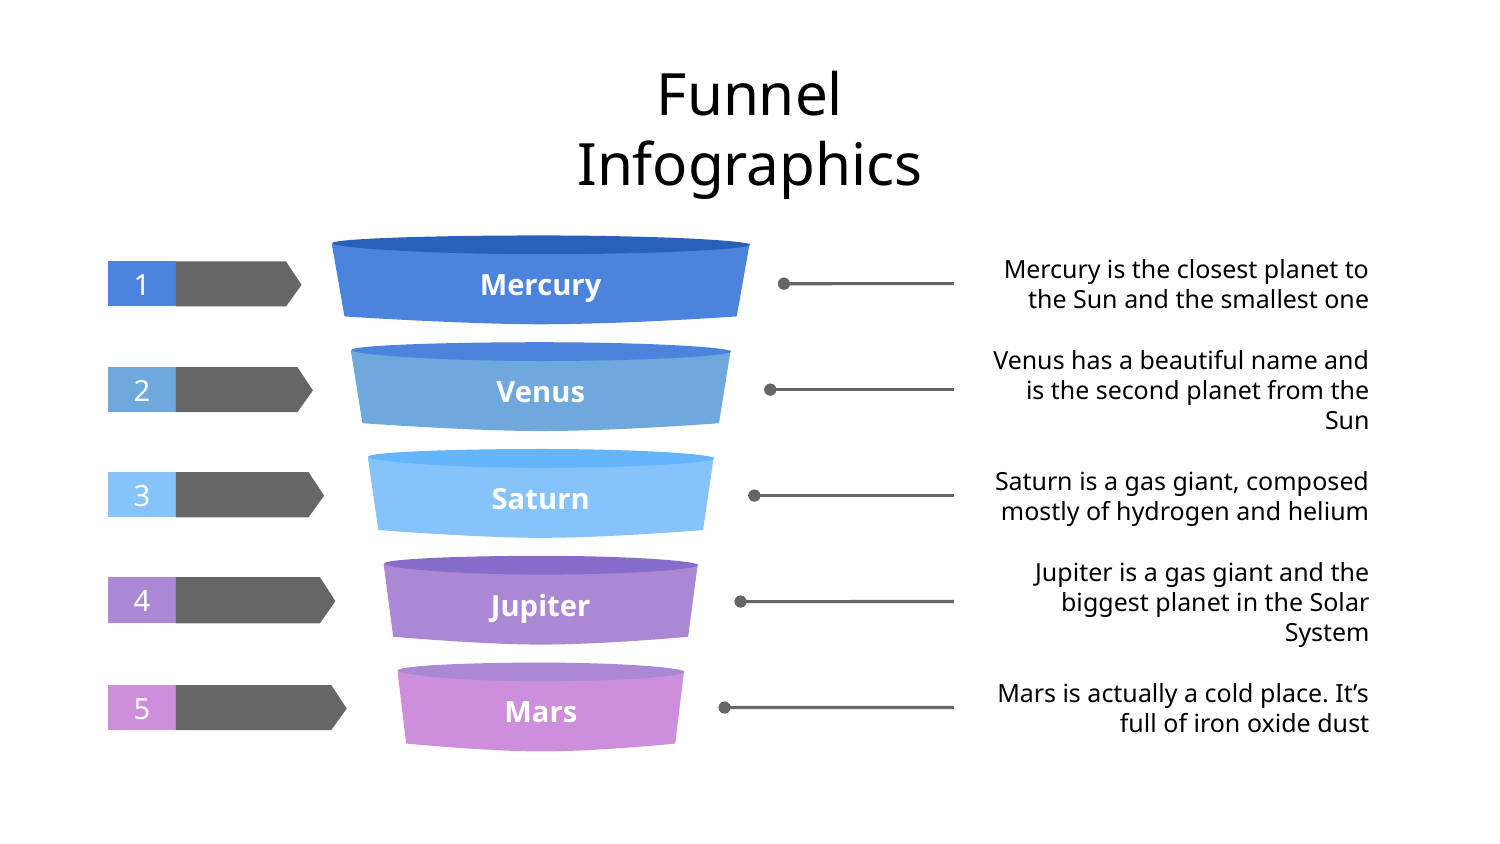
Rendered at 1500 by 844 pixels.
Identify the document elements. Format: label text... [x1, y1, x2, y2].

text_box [397, 662, 685, 752]
text_box 5 [108, 685, 175, 731]
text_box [383, 555, 699, 645]
title Funnel Infographics [468, 88, 1032, 167]
text_box 3 [108, 472, 175, 518]
text_box Saturn is a gas giant, composed mostly of hydrogen and helium [953, 450, 1393, 541]
text_box [175, 577, 336, 624]
text_box Mars is actually a cold place. It’s full of iron oxide dust [953, 662, 1393, 753]
text_box 4 [108, 577, 175, 624]
text_box Jupiter is a gas giant and the biggest planet in the Solar System [953, 556, 1393, 647]
text_box [175, 367, 313, 413]
text_box [175, 472, 325, 518]
text_box [175, 261, 302, 307]
text_box Mercury is the closest planet to the Sun and the smallest one [953, 238, 1393, 329]
text_box 1 [108, 261, 175, 307]
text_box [331, 235, 751, 325]
text_box 2 [108, 367, 175, 413]
text_box [175, 685, 347, 731]
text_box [350, 342, 732, 432]
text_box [367, 448, 715, 539]
text_box Venus has a beautiful name and is the second planet from the Sun [953, 344, 1393, 435]
